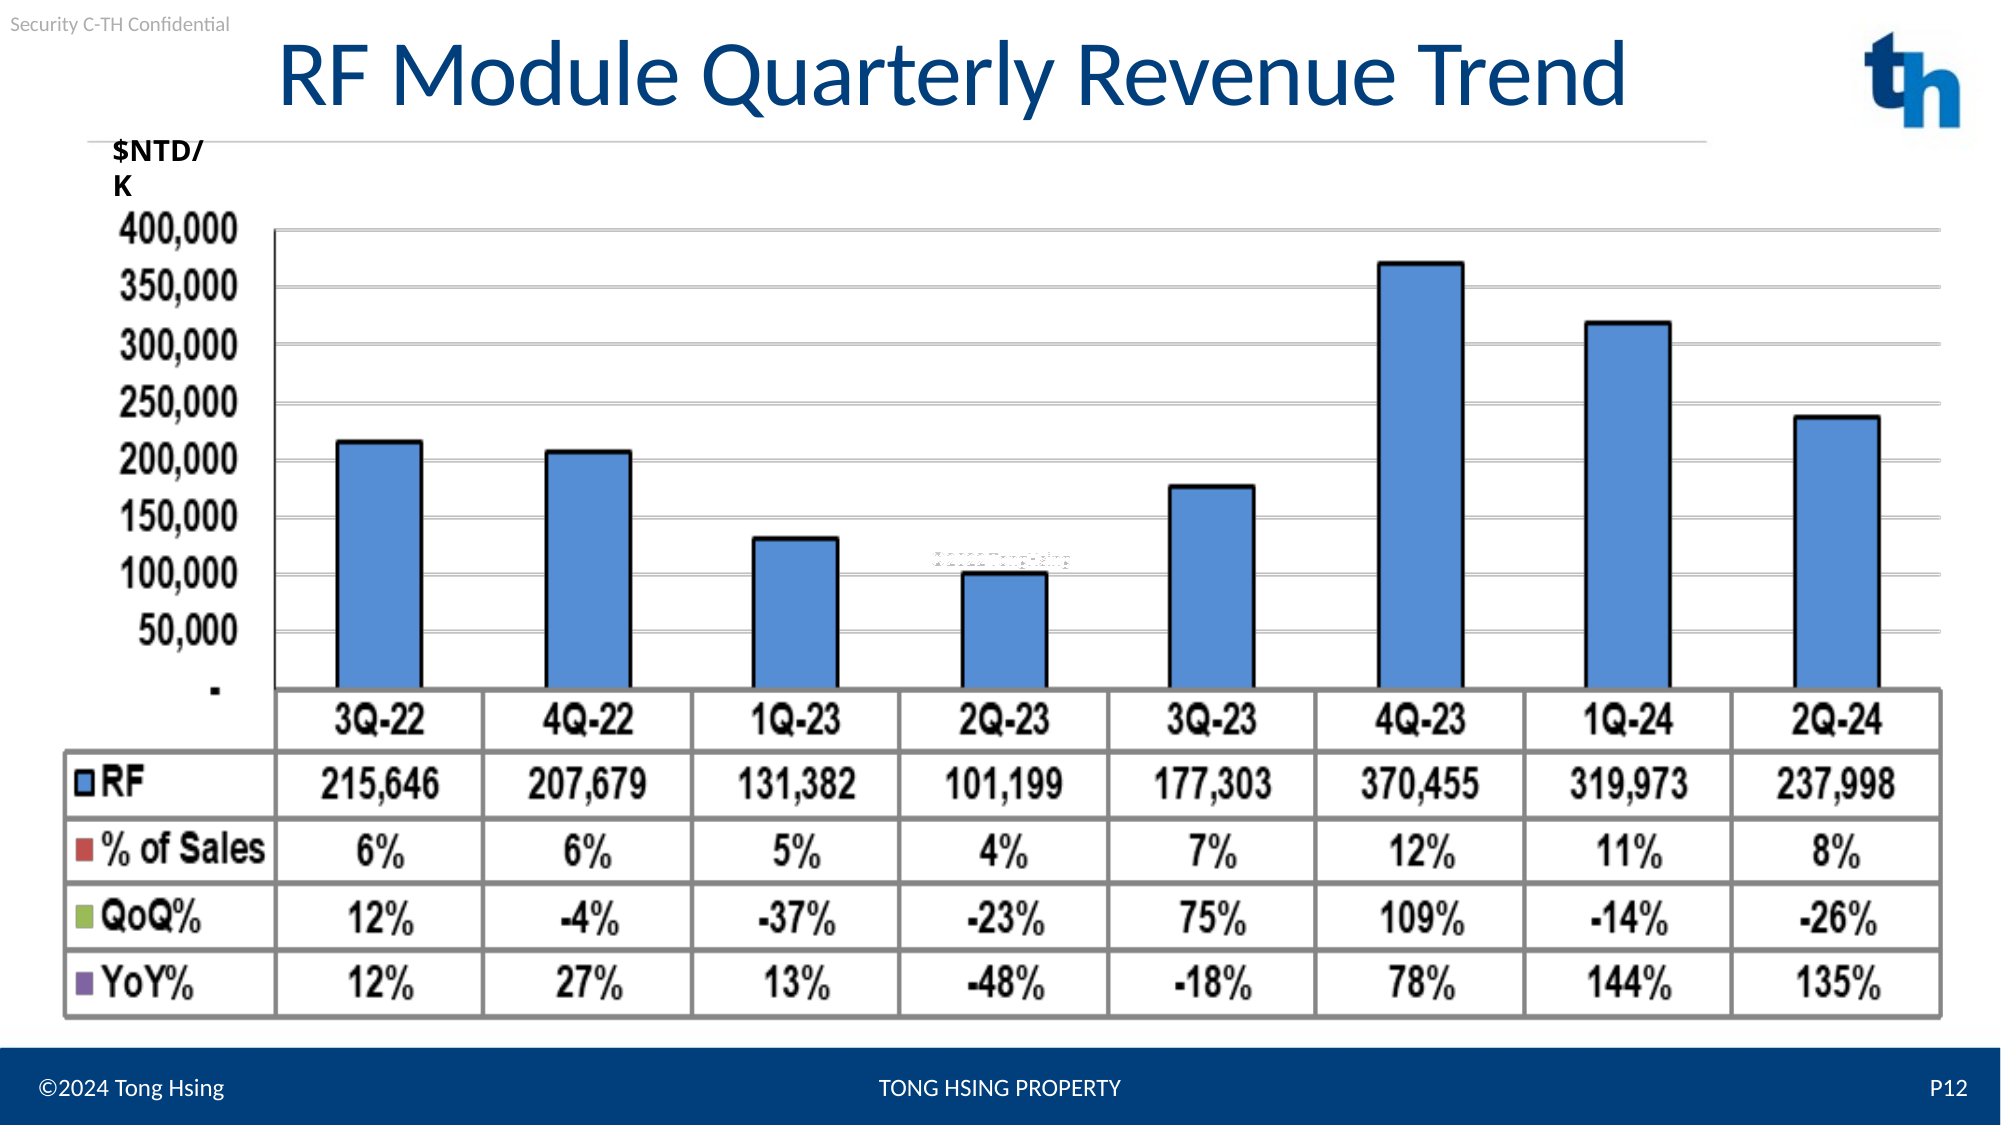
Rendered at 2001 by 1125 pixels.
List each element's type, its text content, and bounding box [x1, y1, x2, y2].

text_box RF Module Quarterly Revenue Trend [147, 21, 1780, 110]
text_box ©2024 Tong Hsing [22, 1063, 429, 1124]
text_box $NTD/K [97, 125, 233, 175]
text_box P12 [1767, 1063, 1984, 1124]
picture [0, 0, 2001, 1125]
text_box TONG HSING PROPERTY [604, 1063, 1396, 1124]
